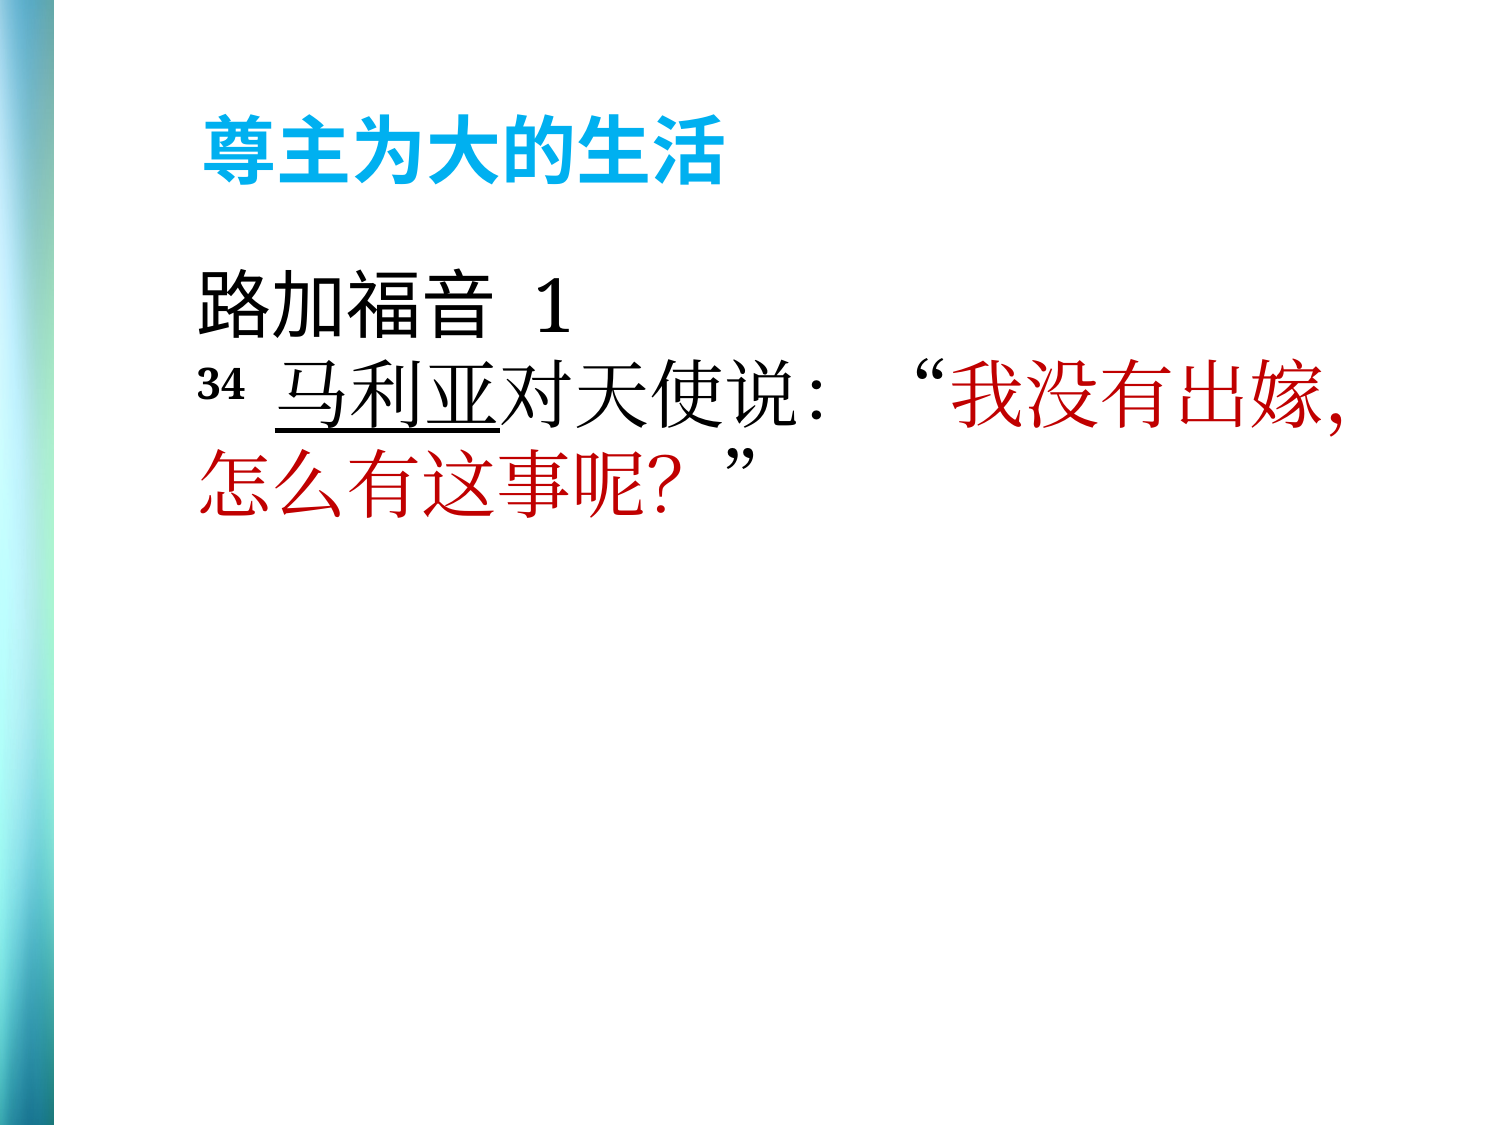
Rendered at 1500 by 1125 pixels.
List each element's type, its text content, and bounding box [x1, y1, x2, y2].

text_box 路加福音 1 34 马利亚对天使说：“我没有出嫁，怎么有这事呢？” [182, 243, 1376, 535]
picture [0, 0, 54, 1125]
text_box 尊主为大的生活 [186, 89, 742, 201]
